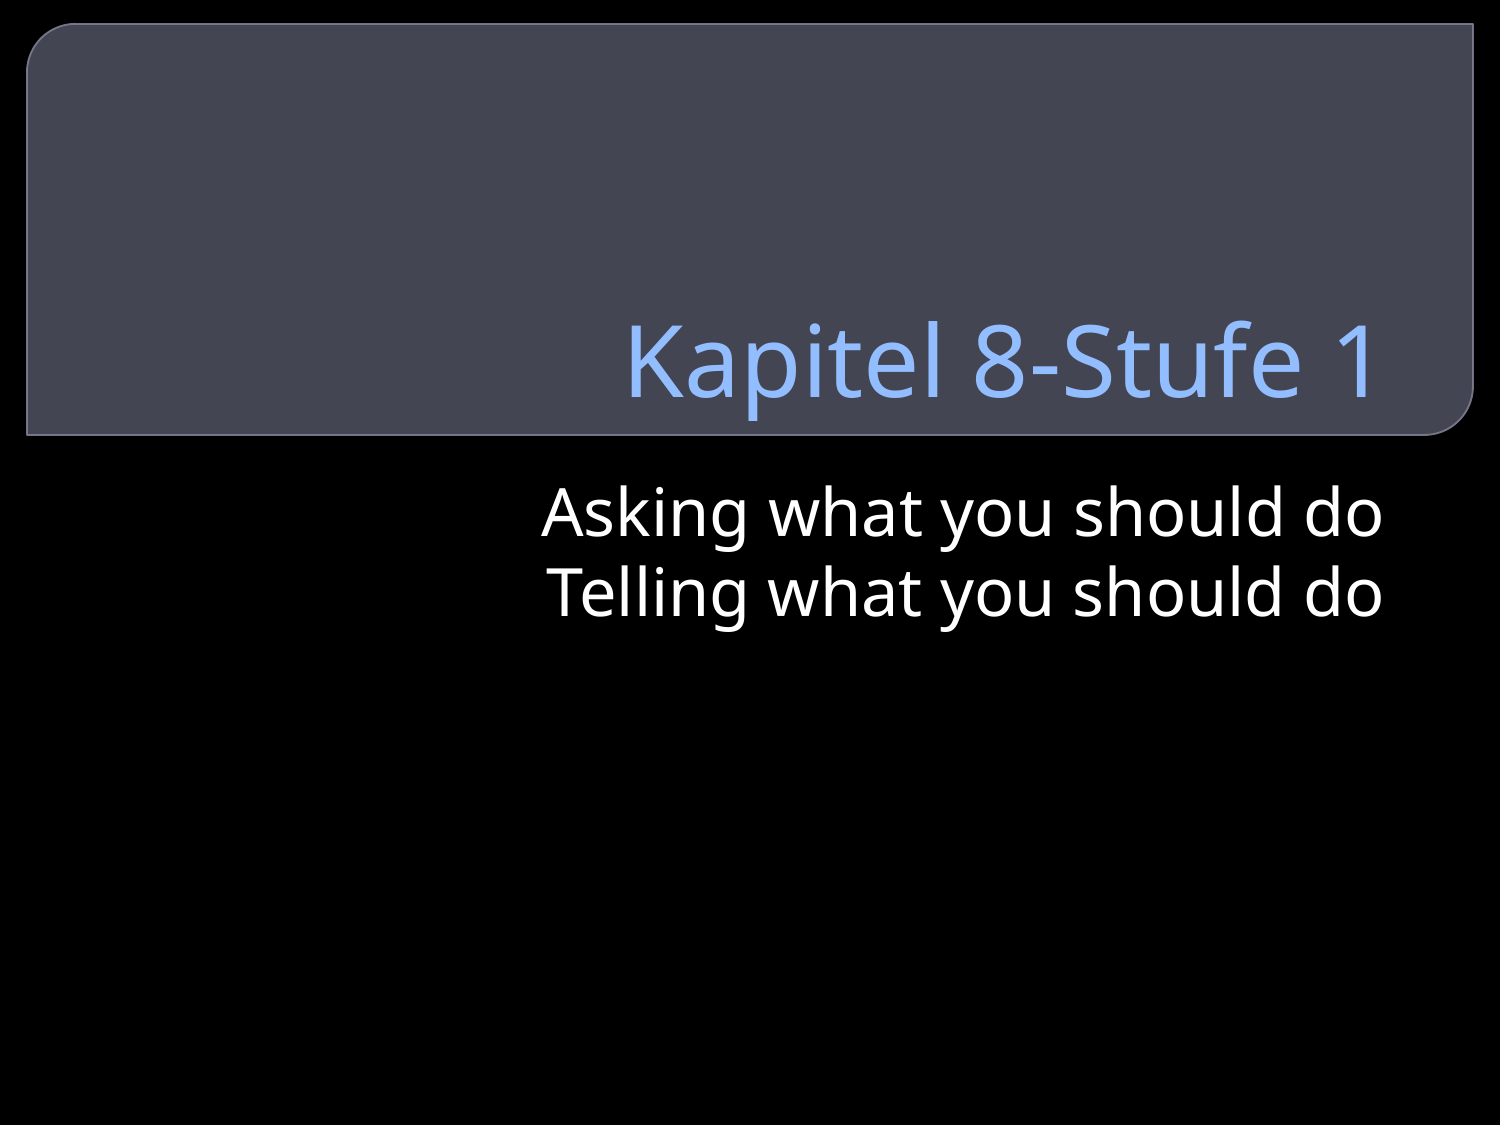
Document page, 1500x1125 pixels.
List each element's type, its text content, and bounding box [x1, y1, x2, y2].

title Kapitel 8-Stufe 1 [76, 62, 1427, 425]
subtitle Asking what you should do Telling what you should do [350, 462, 1427, 750]
